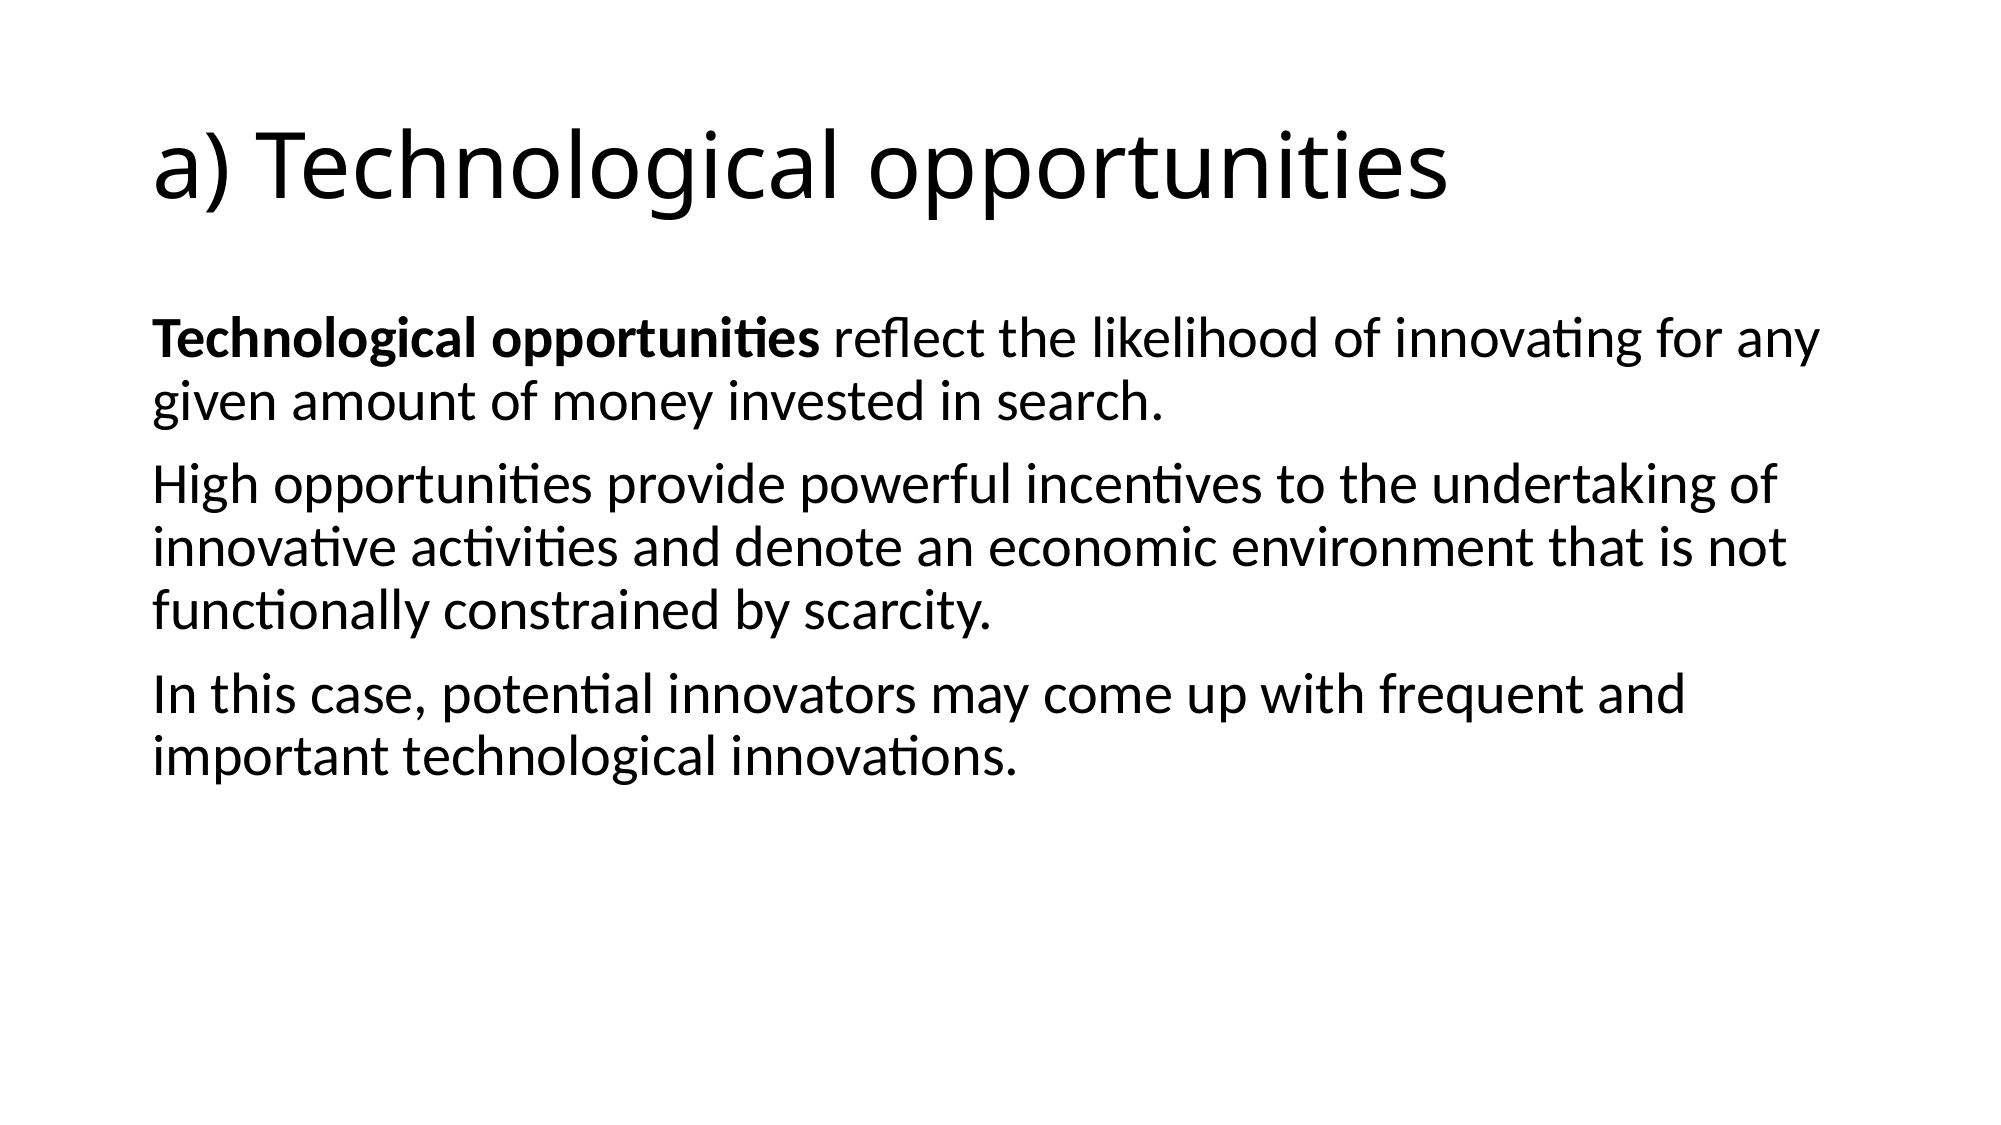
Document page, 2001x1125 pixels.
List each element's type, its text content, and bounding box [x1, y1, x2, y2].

list Technological opportunities reflect the likelihood of innovating for any given amount of money invested in search. High opportunities provide powerful incentives to the undertaking of innovative activities and denote an economic environment that is not functionally constrained by scarcity. In this case, potential innovators may come up with frequent and important technological innovations. [137, 299, 1863, 1014]
title a) Technological opportunities [137, 59, 1863, 278]
